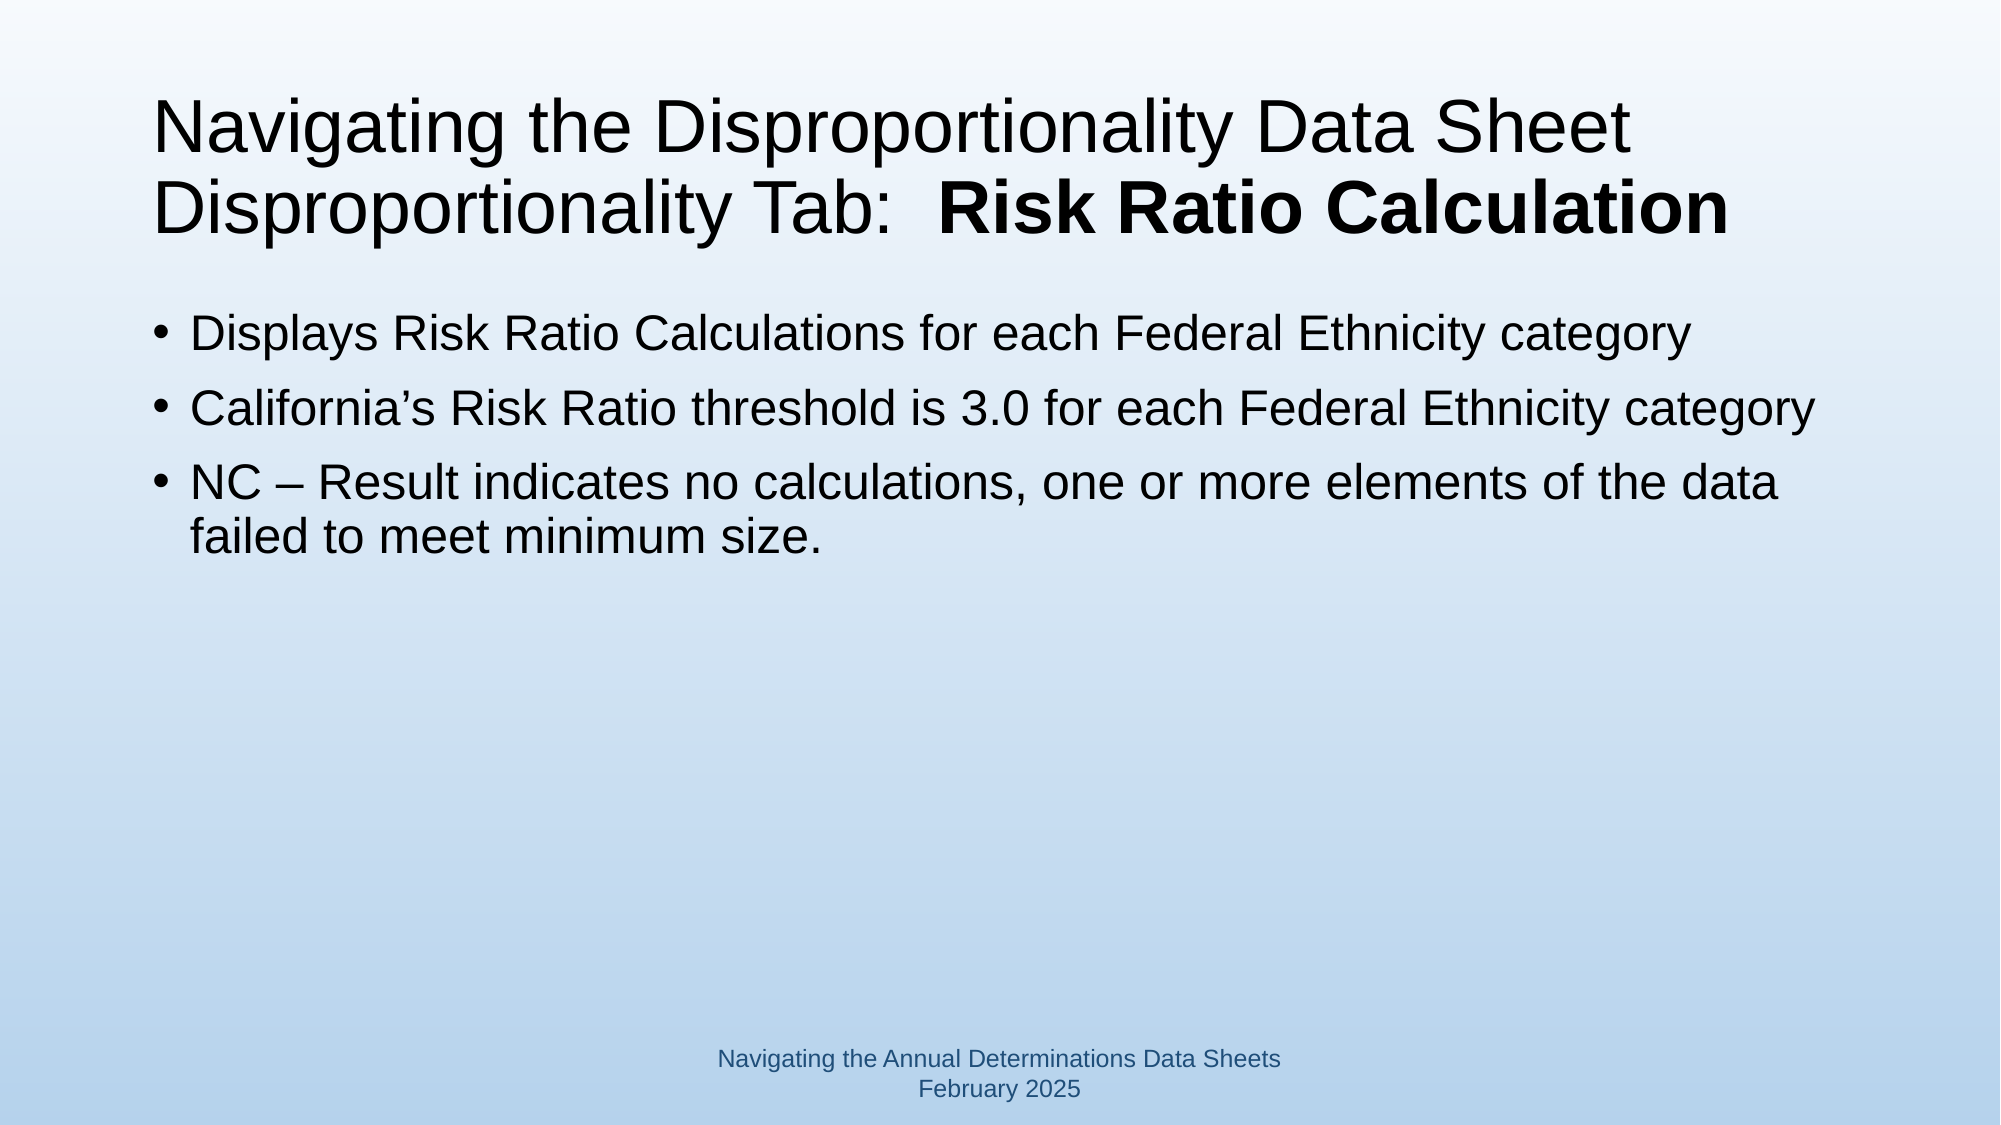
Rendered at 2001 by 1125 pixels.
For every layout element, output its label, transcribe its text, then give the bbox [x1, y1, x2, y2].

title Navigating the Disproportionality Data Sheet Disproportionality Tab: Risk Ratio Calculation [137, 59, 1863, 278]
list Displays Risk Ratio Calculations for each Federal Ethnicity category California’s Risk Ratio threshold is 3.0 for each Federal Ethnicity category NC – Result indicates no calculations, one or more elements of the data failed to meet minimum size. [137, 299, 1863, 1014]
footer Navigating the Annual Determinations Data Sheets February 2025 [662, 1042, 1338, 1103]
